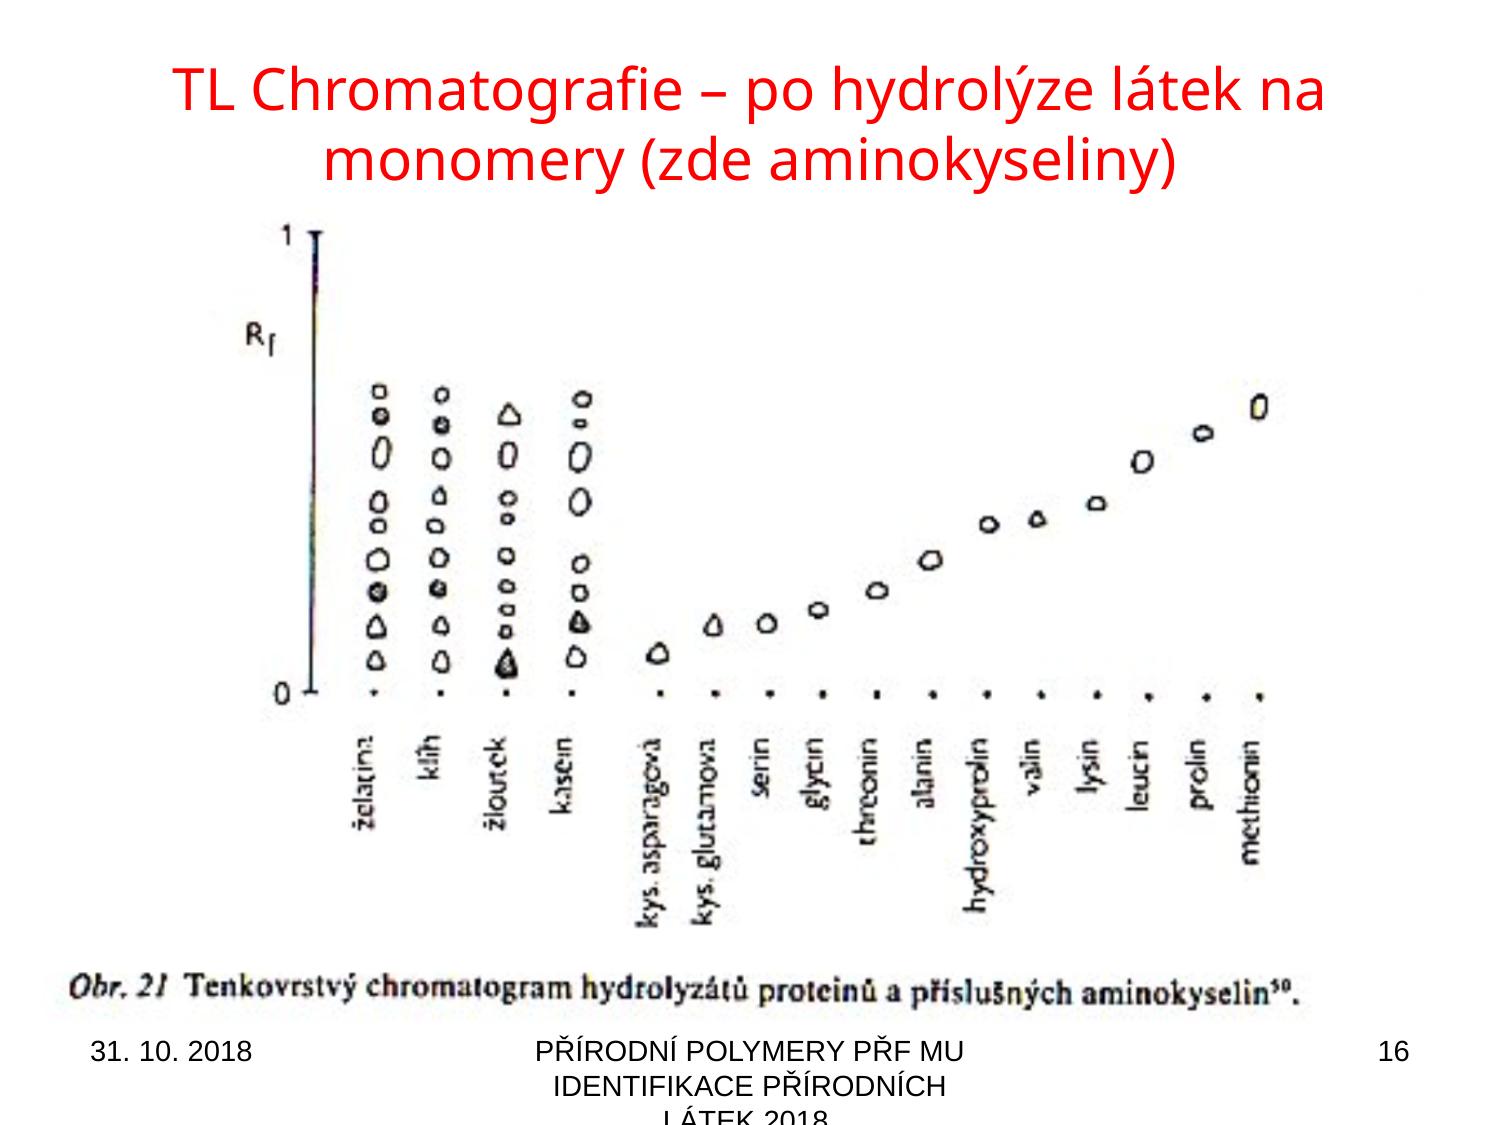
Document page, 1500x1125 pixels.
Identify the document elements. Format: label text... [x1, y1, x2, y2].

slide_number 31. 10. 2018 [74, 1024, 325, 1103]
text_box TL Chromatografie – po hydrolýze látek na monomery (zde aminokyseliny) [74, 45, 325, 209]
slide_number 16 [1163, 1024, 1426, 1103]
picture [43, 0, 1446, 1125]
text_box TL Chromatografie – po hydrolýze látek na monomery (zde aminokyseliny) [1163, 45, 1425, 209]
